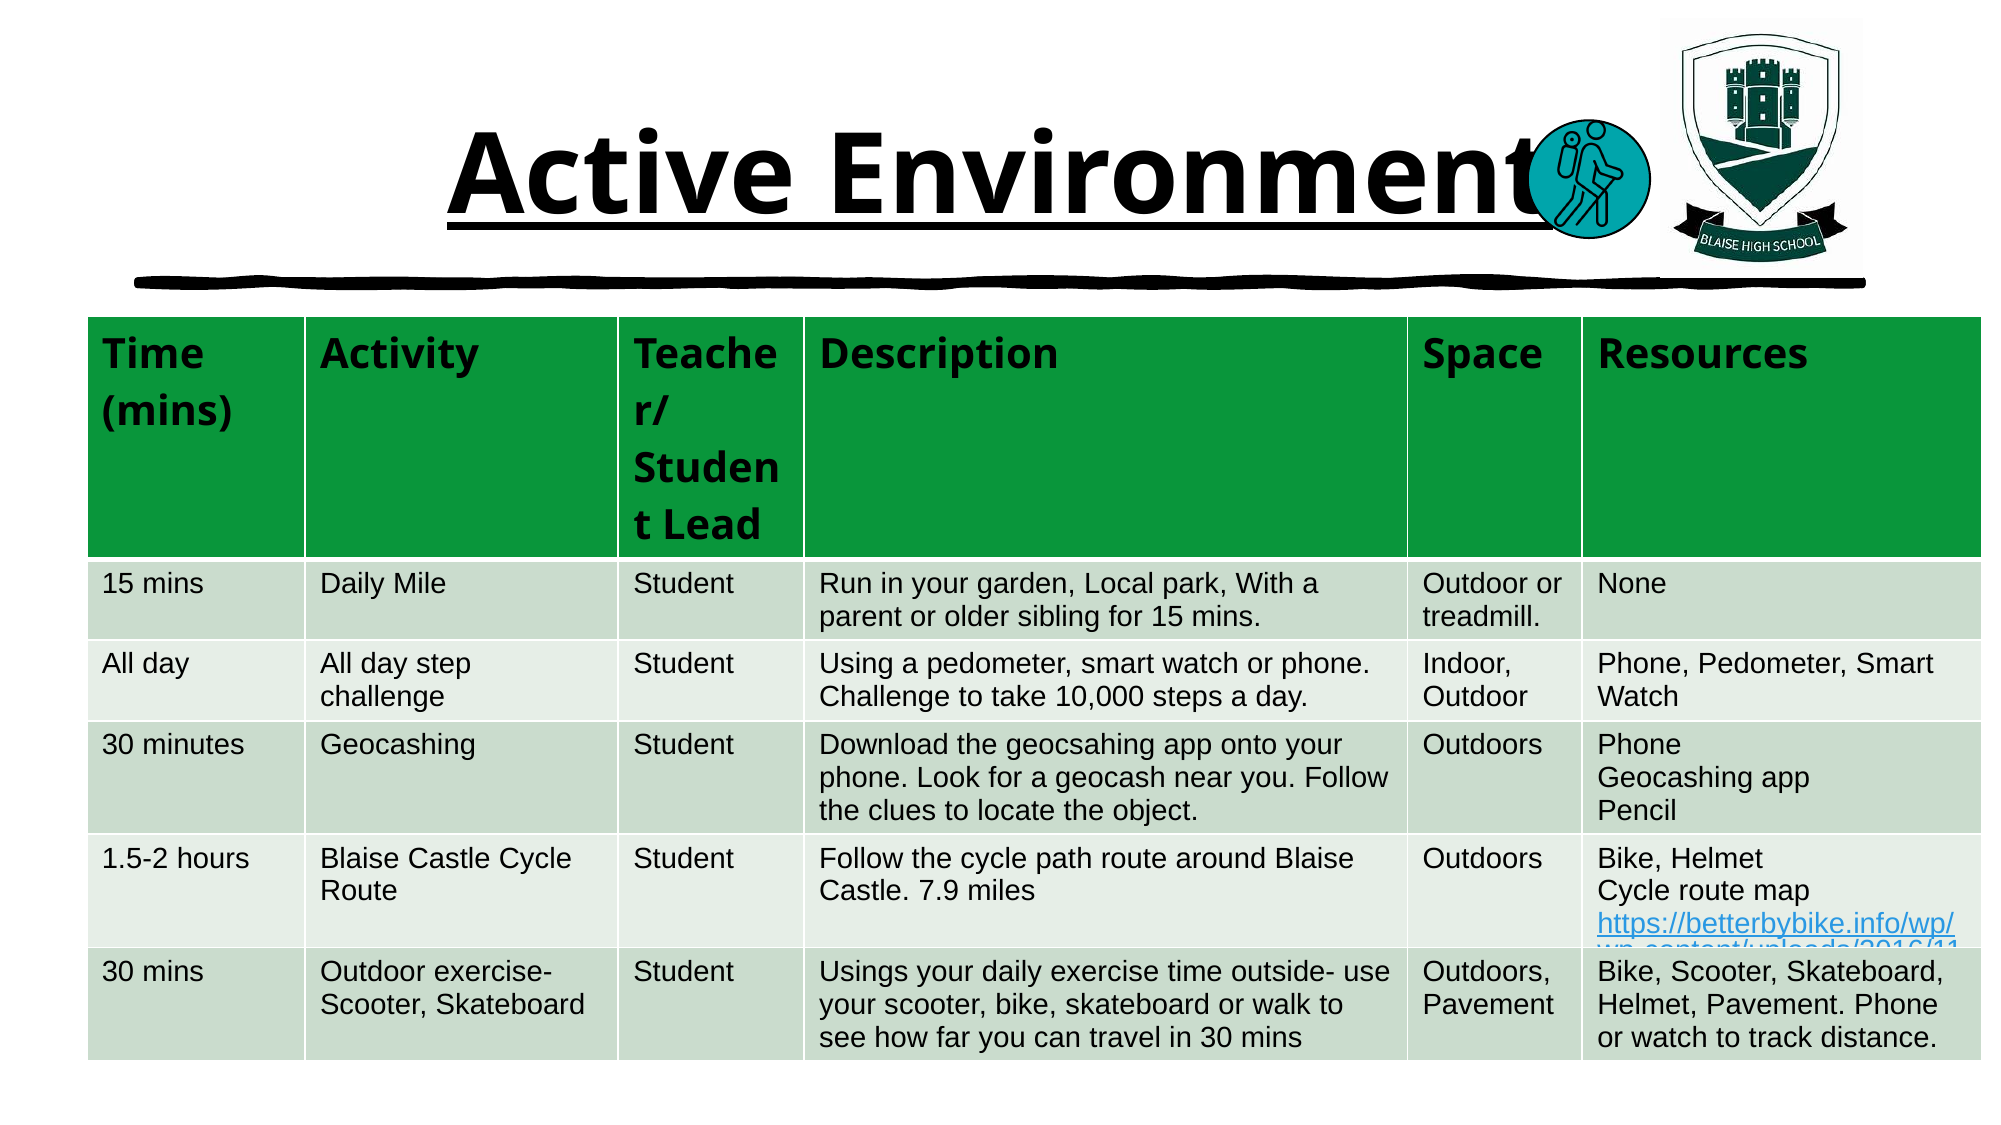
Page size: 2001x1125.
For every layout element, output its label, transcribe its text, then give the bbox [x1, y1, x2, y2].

table_cell Student [619, 948, 803, 1060]
table_header Resources [1583, 317, 1981, 557]
table_cell Outdoors [1408, 835, 1581, 947]
table_cell Run in your garden, Local park, With a parent or older sibling for 15 mins. [805, 562, 1407, 639]
table_cell Indoor, Outdoor [1408, 641, 1581, 720]
picture [1529, 114, 1648, 233]
table_header Teacher/ Student Lead [619, 317, 803, 557]
table_header Activity [306, 317, 617, 557]
table_cell Bike, Scooter, Skateboard, Helmet, Pavement. Phone or watch to track distance. [1583, 948, 1981, 1060]
table_cell Student [619, 835, 803, 947]
table_cell 15 mins [88, 562, 304, 639]
table_cell Follow the cycle path route around Blaise Castle. 7.9 miles [805, 835, 1407, 947]
title Active Environment [137, 59, 1655, 278]
table_cell Download the geocsahing app onto your phone. Look for a geocash near you. Follow the clues to locate the object. [805, 722, 1407, 833]
table_header Time (mins) [88, 317, 304, 557]
table_cell All day [88, 641, 304, 720]
table_cell Outdoors, Pavement [1408, 948, 1581, 1060]
table_cell Outdoors [1408, 722, 1581, 833]
picture [1660, 18, 1863, 278]
table_cell Student [619, 641, 803, 720]
table_cell Using a pedometer, smart watch or phone. Challenge to take 10,000 steps a day. [805, 641, 1407, 720]
table_cell Phone Geocashing app Pencil [1583, 722, 1981, 833]
table_header Space [1408, 317, 1581, 557]
table_cell Geocashing [306, 722, 617, 833]
table_cell Outdoor or treadmill. [1408, 562, 1581, 639]
table_header Description [805, 317, 1407, 557]
table_cell 30 minutes [88, 722, 304, 833]
table_cell 1.5-2 hours [88, 835, 304, 947]
table_cell Student [619, 722, 803, 833]
table_cell Student [619, 562, 803, 639]
table_cell All day step challenge [306, 641, 617, 720]
table_cell 30 mins [88, 948, 304, 1060]
table_cell Phone, Pedometer, Smart Watch [1583, 641, 1981, 720]
table_cell Blaise Castle Cycle Route [306, 835, 617, 947]
table_cell None [1583, 562, 1981, 639]
table_cell Bike, Helmet Cycle route map https://betterbybike.info/wp/wp-content/uploads/2016/11/BD8866-10-short-Cycle-Routes-INDI-RIDES-8.pdf [1583, 835, 1981, 947]
table_cell Outdoor exercise- Scooter, Skateboard [306, 948, 617, 1060]
table_cell Usings your daily exercise time outside- use your scooter, bike, skateboard or walk to see how far you can travel in 30 mins [805, 948, 1407, 1060]
table_cell Daily Mile [306, 562, 617, 639]
